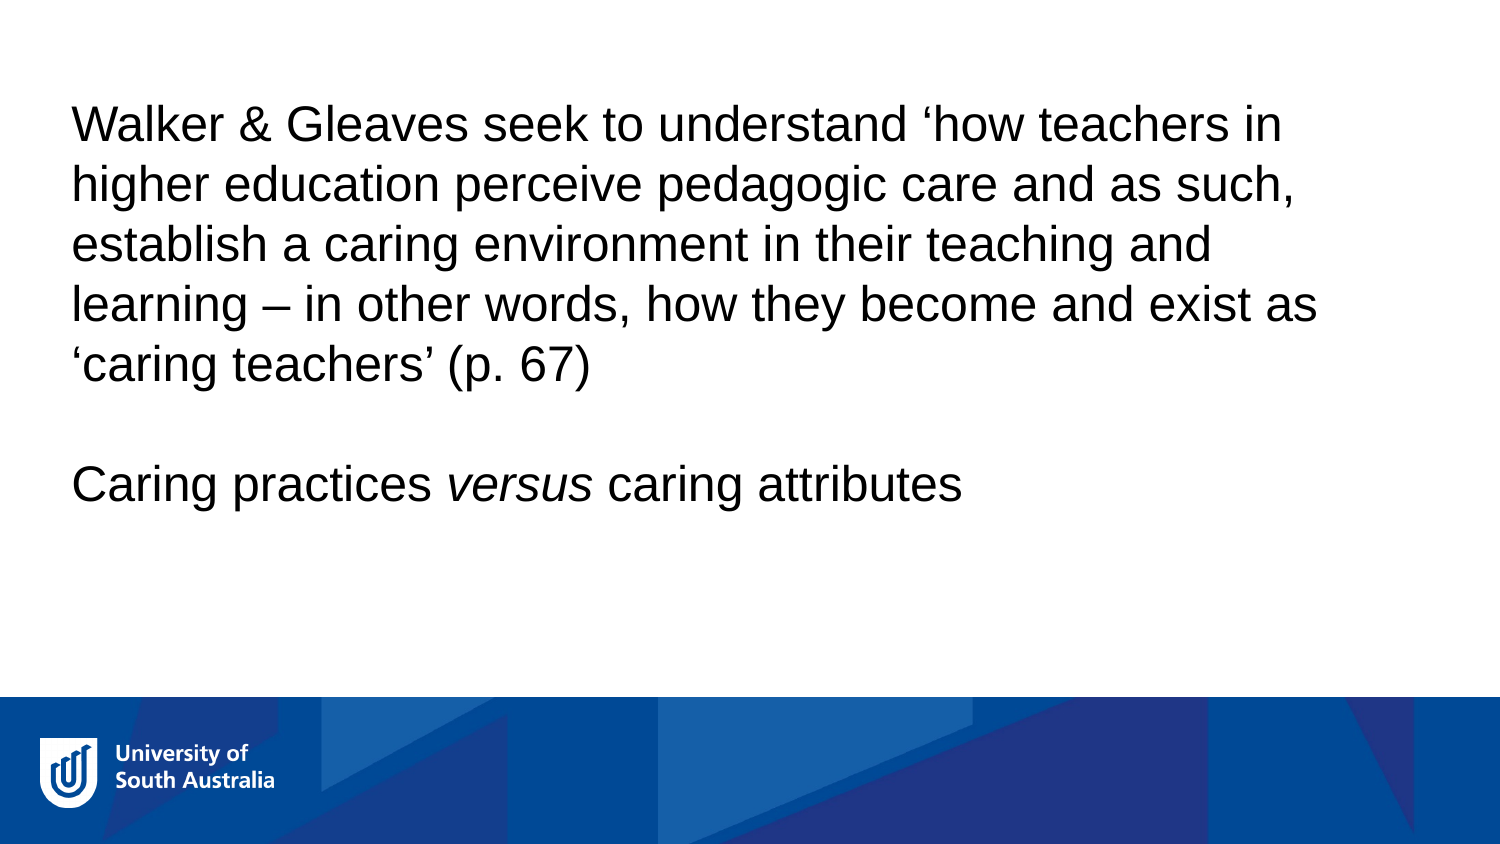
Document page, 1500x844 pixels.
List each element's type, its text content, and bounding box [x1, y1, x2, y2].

text_box Walker & Gleaves seek to understand ‘how teachers in higher education perceive pedagogic care and as such, establish a caring environment in their teaching and learning – in other words, how they become and exist as ‘caring teachers’ (p. 67) Caring practices versus caring attributes [56, 84, 1367, 520]
picture [0, 697, 1500, 844]
